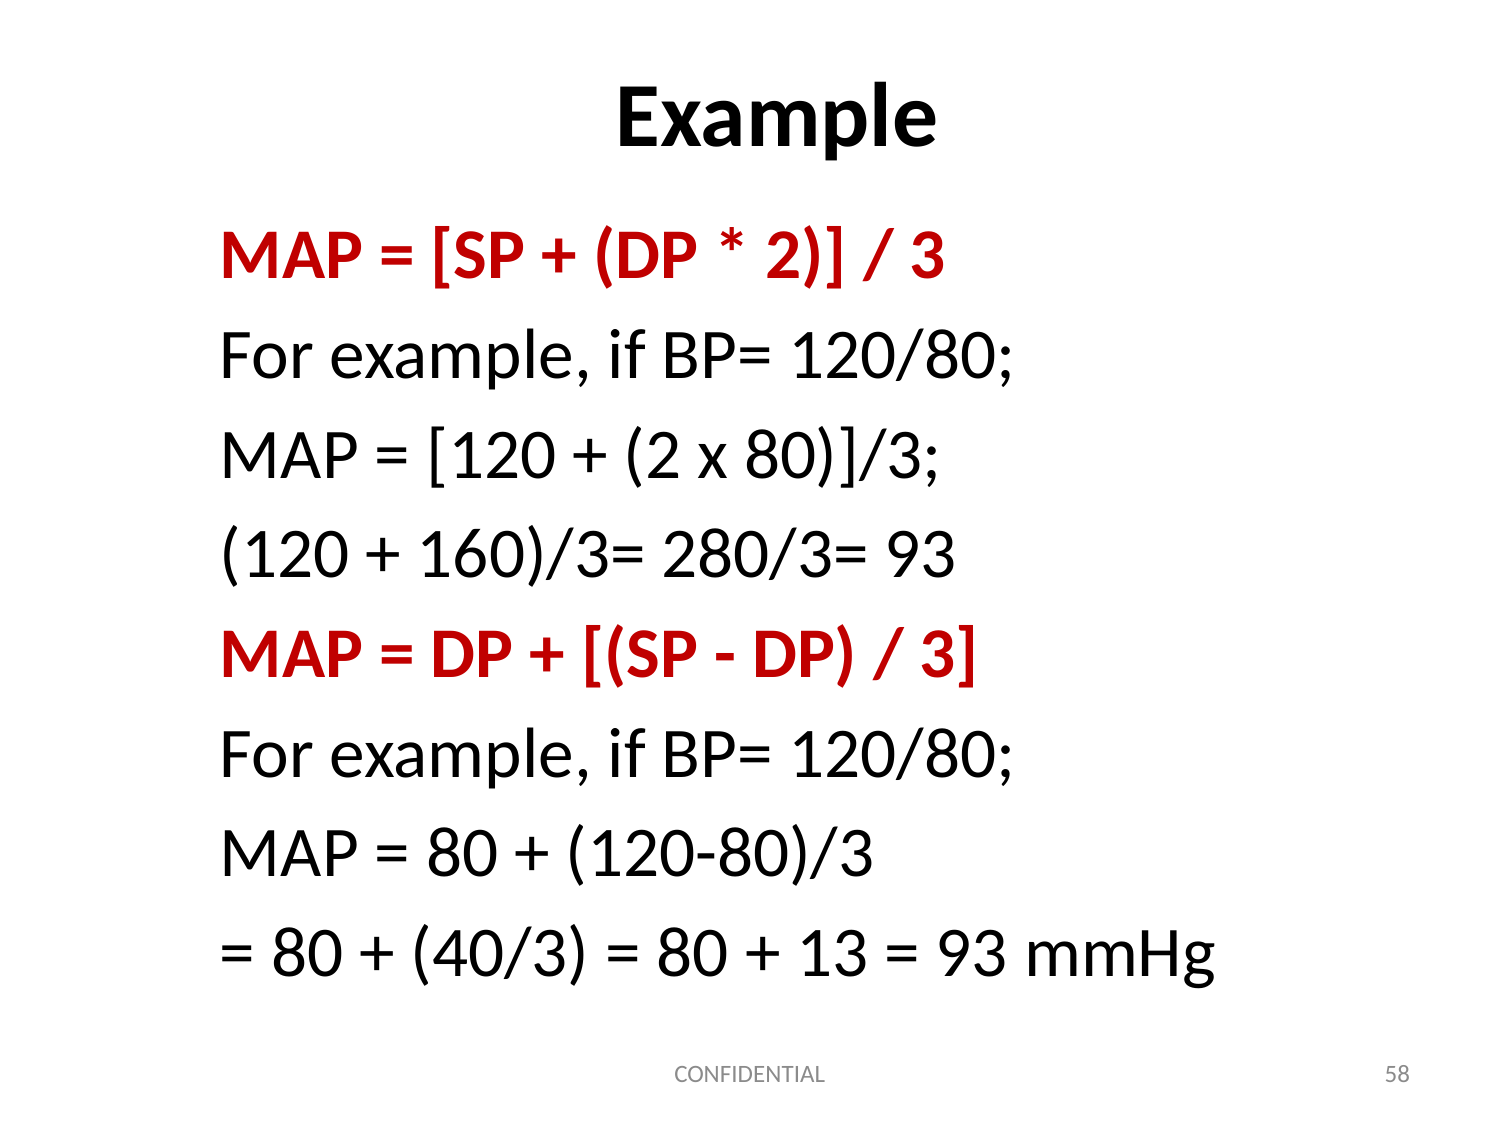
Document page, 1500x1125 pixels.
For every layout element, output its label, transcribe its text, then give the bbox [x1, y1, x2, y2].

list MAP = [SP + (DP * 2)] / 3 For example, if BP= 120/80; MAP = [120 + (2 x 80)]/3; (120 + 160)/3= 280/3= 93 MAP = DP + [(SP - DP) / 3] For example, if BP= 120/80; MAP = 80 + (120-80)/3 = 80 + (40/3) = 80 + 13 = 93 mmHg [62, 200, 1450, 1005]
slide_number 58 [1074, 1042, 1425, 1103]
footer CONFIDENTIAL [512, 1042, 988, 1103]
title Example [225, 45, 1350, 175]
